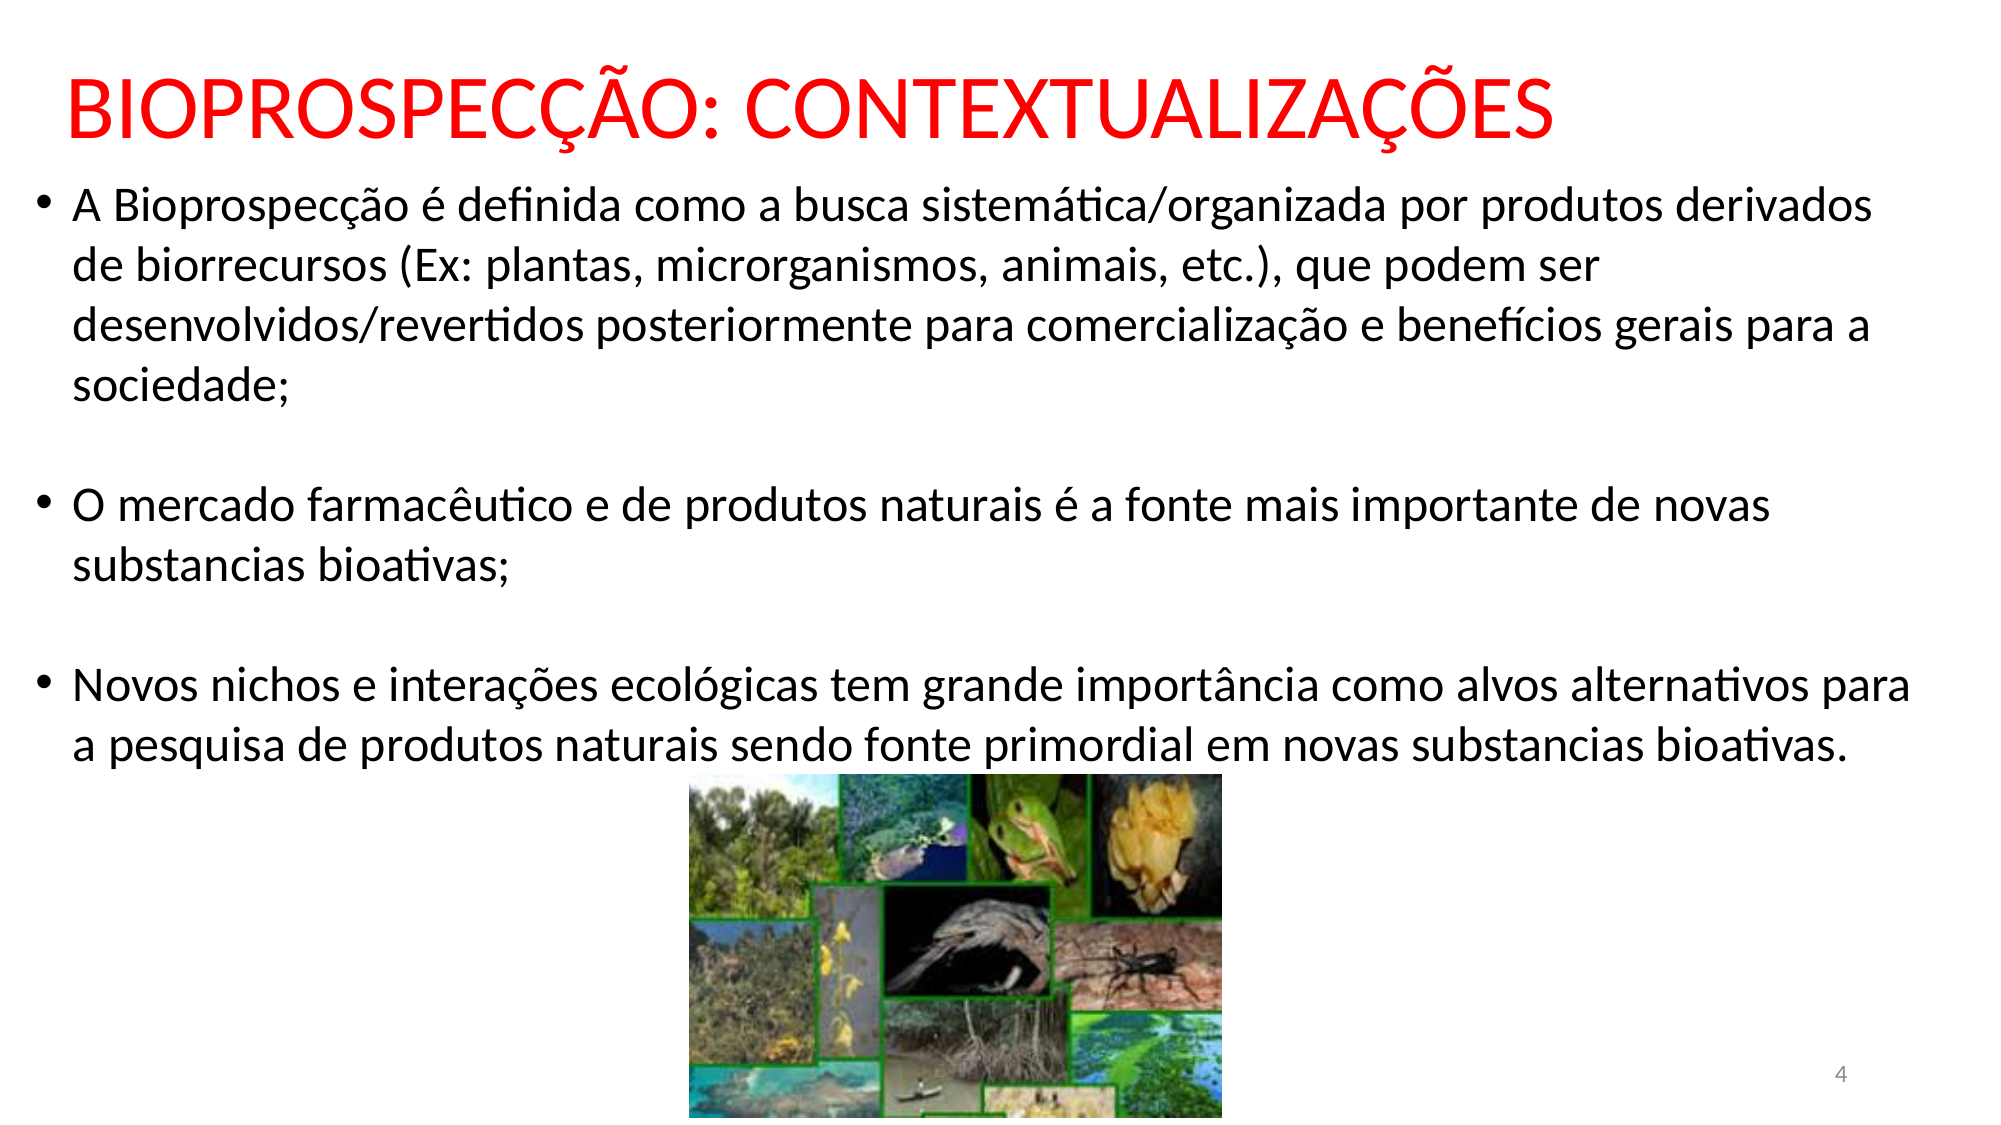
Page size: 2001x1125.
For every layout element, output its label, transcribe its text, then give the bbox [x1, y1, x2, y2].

slide_number 4 [1412, 1042, 1863, 1103]
title BIOPROSPECÇÃO: CONTEXTUALIZAÇÕES [50, 0, 1613, 164]
picture [689, 774, 1222, 1118]
list A Bioprospecção é definida como a busca sistemática/organizada por produtos derivados de biorrecursos (Ex: plantas, microrganismos, animais, etc.), que podem ser desenvolvidos/revertidos posteriormente para comercialização e benefícios gerais para a sociedade; O mercado farmacêutico e de produtos naturais é a fonte mais importante de novas substancias bioativas; Novos nichos e interações ecológicas tem grande importância como alvos alternativos para a pesquisa de produtos naturais sendo fonte primordial em novas substancias bioativas. [20, 164, 1950, 879]
